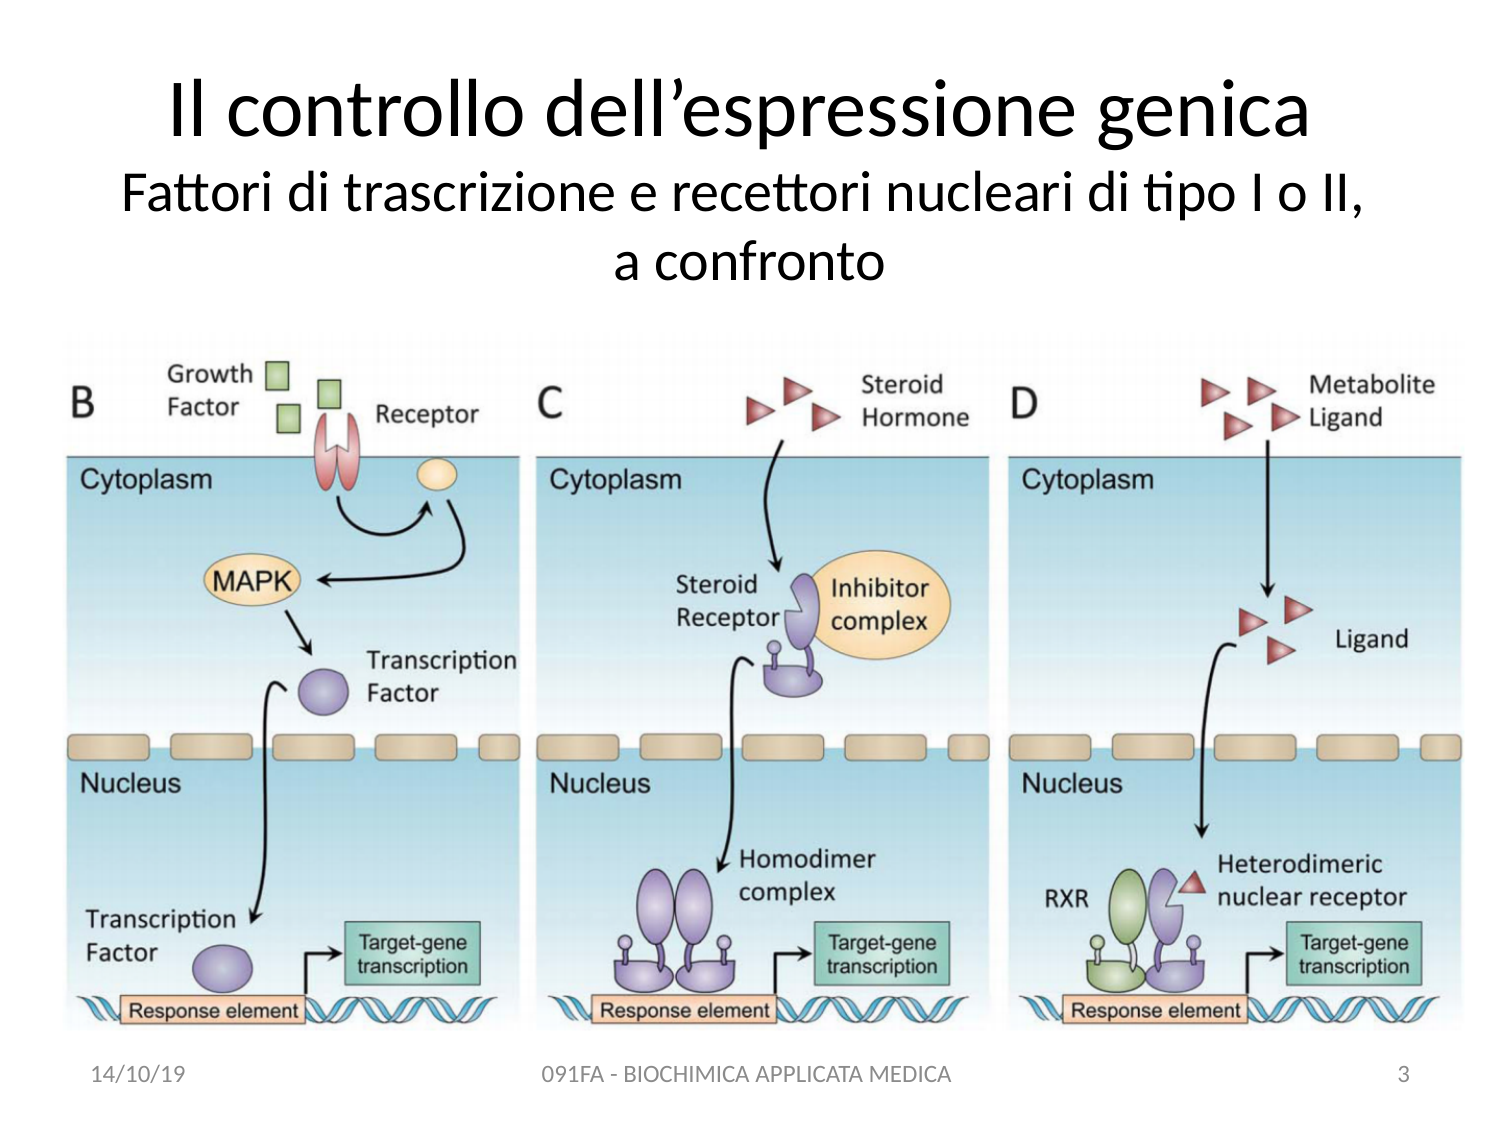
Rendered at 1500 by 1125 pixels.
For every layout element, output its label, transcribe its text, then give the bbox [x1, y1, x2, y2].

slide_number 3 [1074, 1051, 1425, 1103]
picture [20, 331, 1478, 1043]
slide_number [75, 1051, 425, 1103]
title Il controllo dell’espressione genica Fattori di trascrizione e recettori nucleari di tipo I o II, a confronto [75, 45, 1425, 302]
footer 091FA - BIOCHIMICA APPLICATA MEDICA [512, 1051, 988, 1103]
